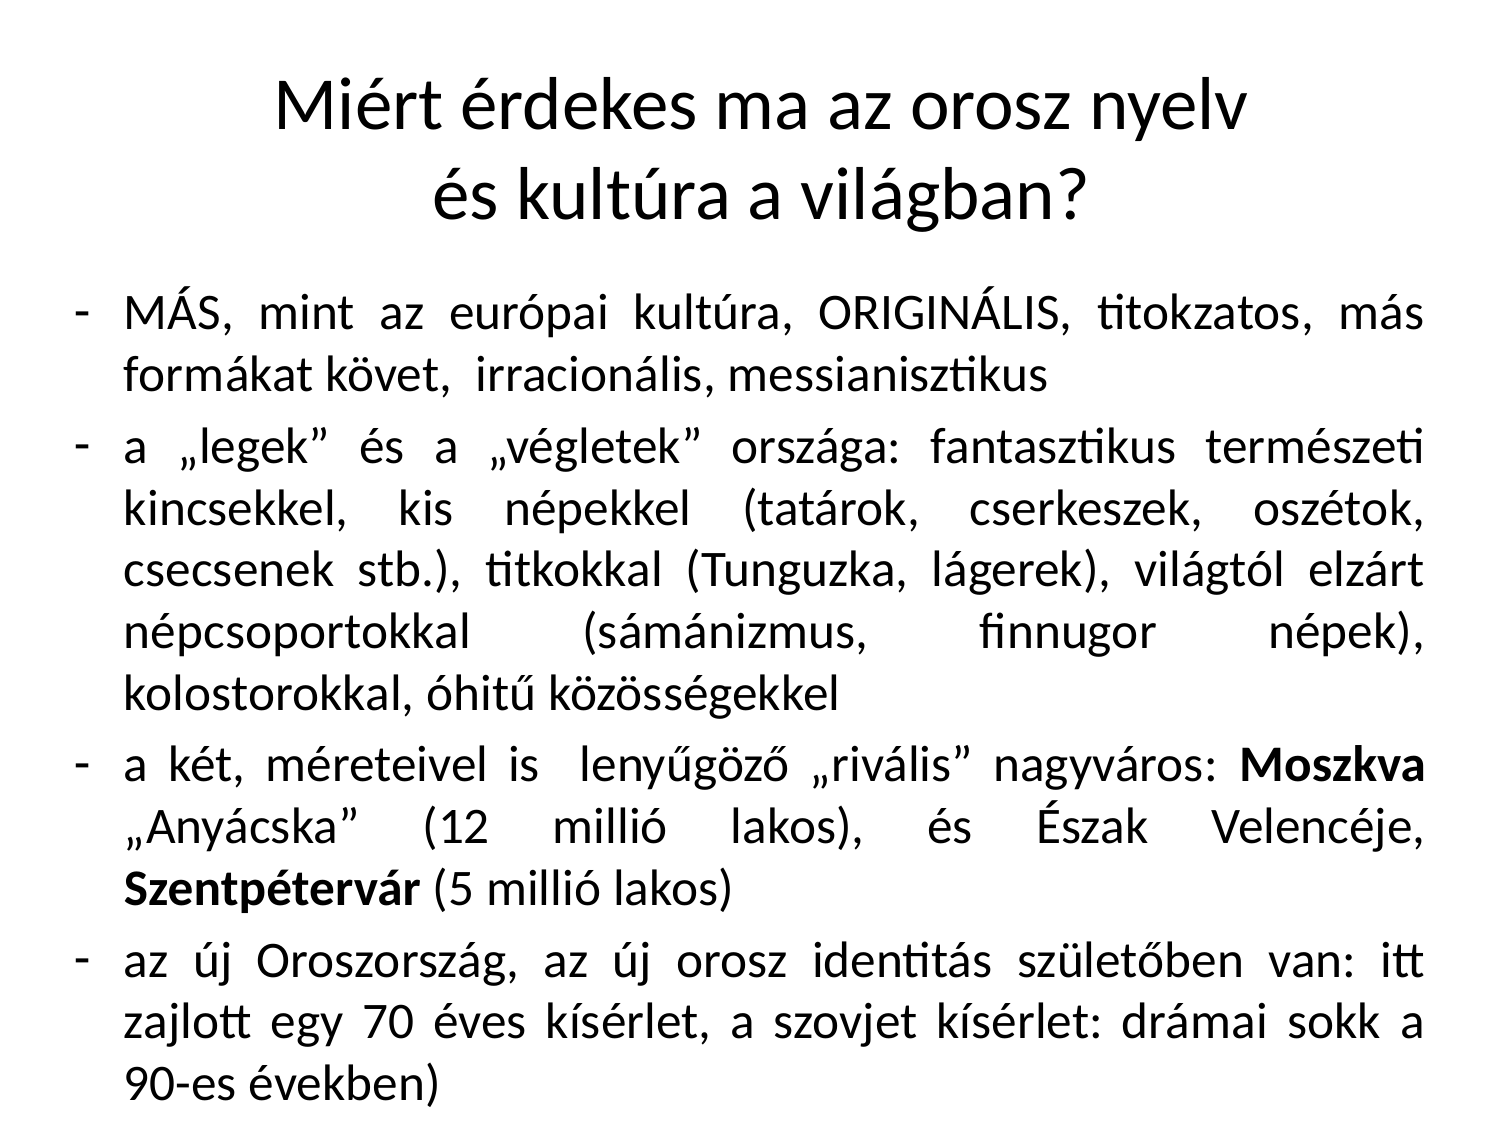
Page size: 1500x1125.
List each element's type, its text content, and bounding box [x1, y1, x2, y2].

list MÁS, mint az európai kultúra, ORIGINÁLIS, titokzatos, más formákat követ, irracionális, messianisztikus a „legek” és a „végletek” országa: fantasztikus természeti kincsekkel, kis népekkel (tatárok, cserkeszek, oszétok, csecsenek stb.), titkokkal (Tunguzka, lágerek), világtól elzárt népcsoportokkal (sámánizmus, finnugor népek), kolostorokkal, óhitű közösségekkel a két, méreteivel is lenyűgöző „rivális” nagyváros: Moszkva „Anyácska” (12 millió lakos), és Észak Velencéje, Szentpétervár (5 millió lakos) az új Oroszország, az új orosz identitás születőben van: itt zajlott egy 70 éves kísérlet, a szovjet kísérlet: drámai sokk a 90-es években) [58, 199, 1442, 1125]
text_box Miért érdekes ma az orosz nyelv és kultúra a világban? [222, 46, 1301, 242]
